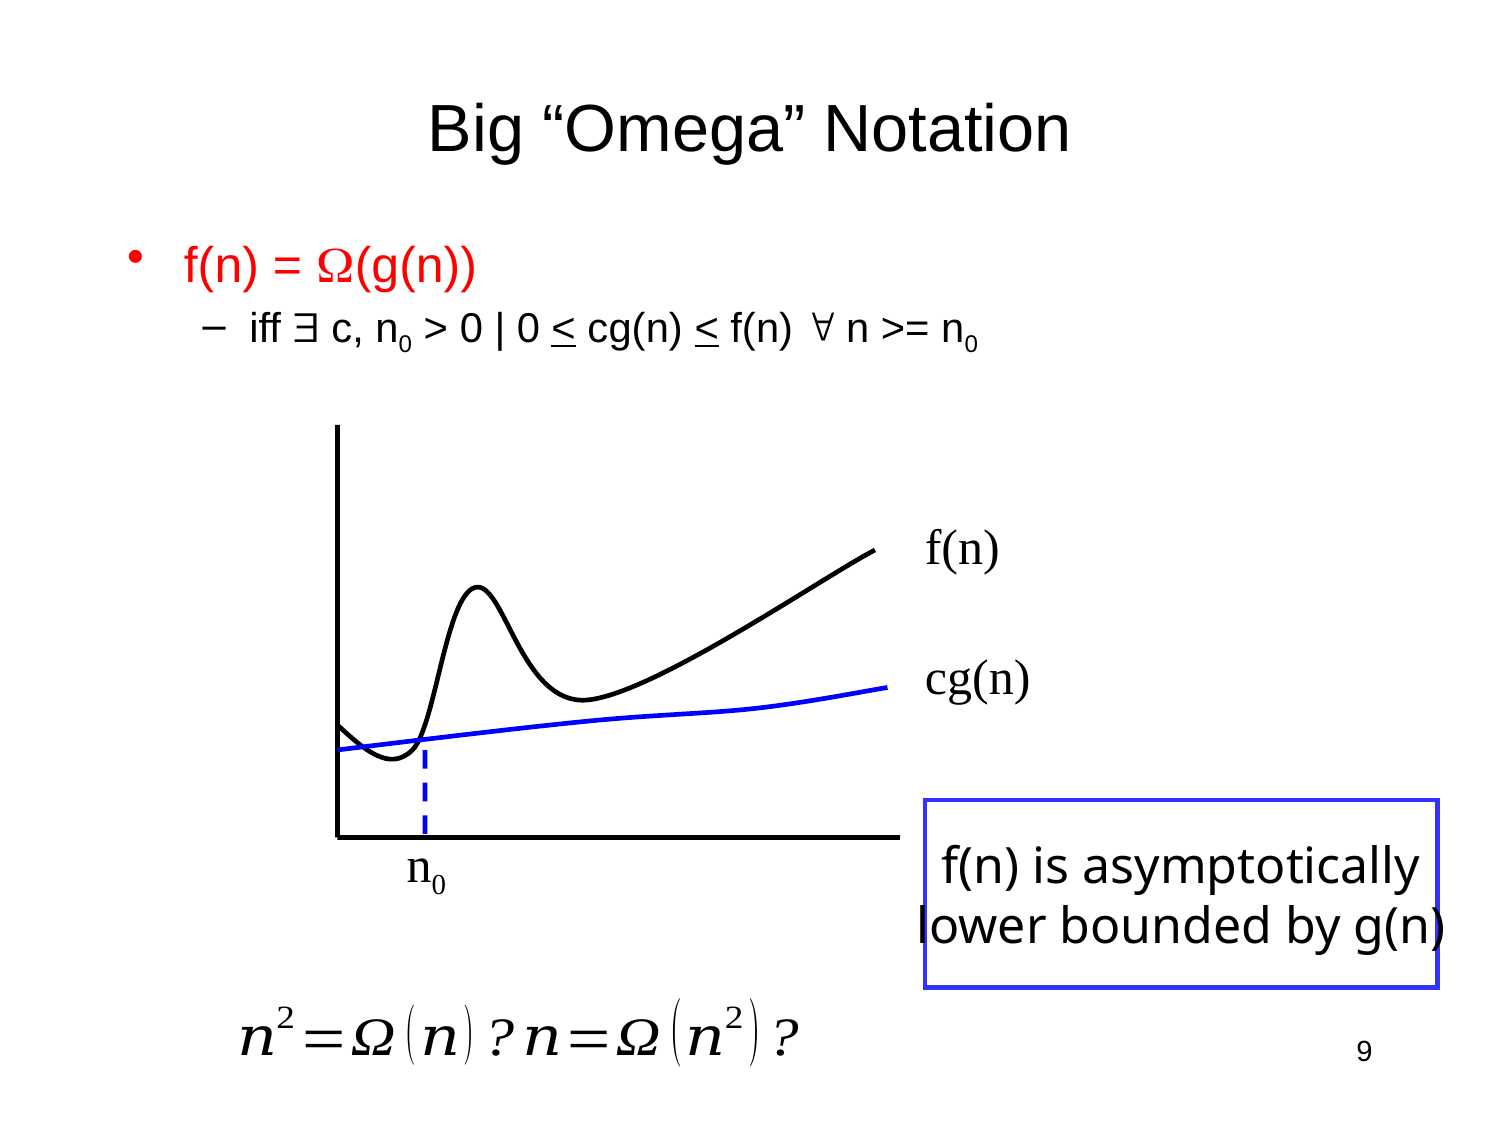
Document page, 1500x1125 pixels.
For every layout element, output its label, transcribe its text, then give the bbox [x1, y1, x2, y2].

text_box [364, 741, 419, 760]
text_box f(n) [909, 506, 1015, 582]
text_box cg(n) [910, 637, 1046, 713]
list f(n) = (g(n)) iff  c, n0 > 0 | 0 < cg(n) < f(n)  n >= n0 [112, 224, 1388, 1000]
text_box [337, 687, 888, 750]
text_box f(n) is asymptotically lower bounded by g(n) [924, 800, 1438, 988]
slide_number 9 [1074, 1024, 1388, 1101]
text_box [337, 549, 875, 746]
title Big “Omega” Notation [112, 62, 1388, 188]
text_box n0 [391, 824, 462, 908]
